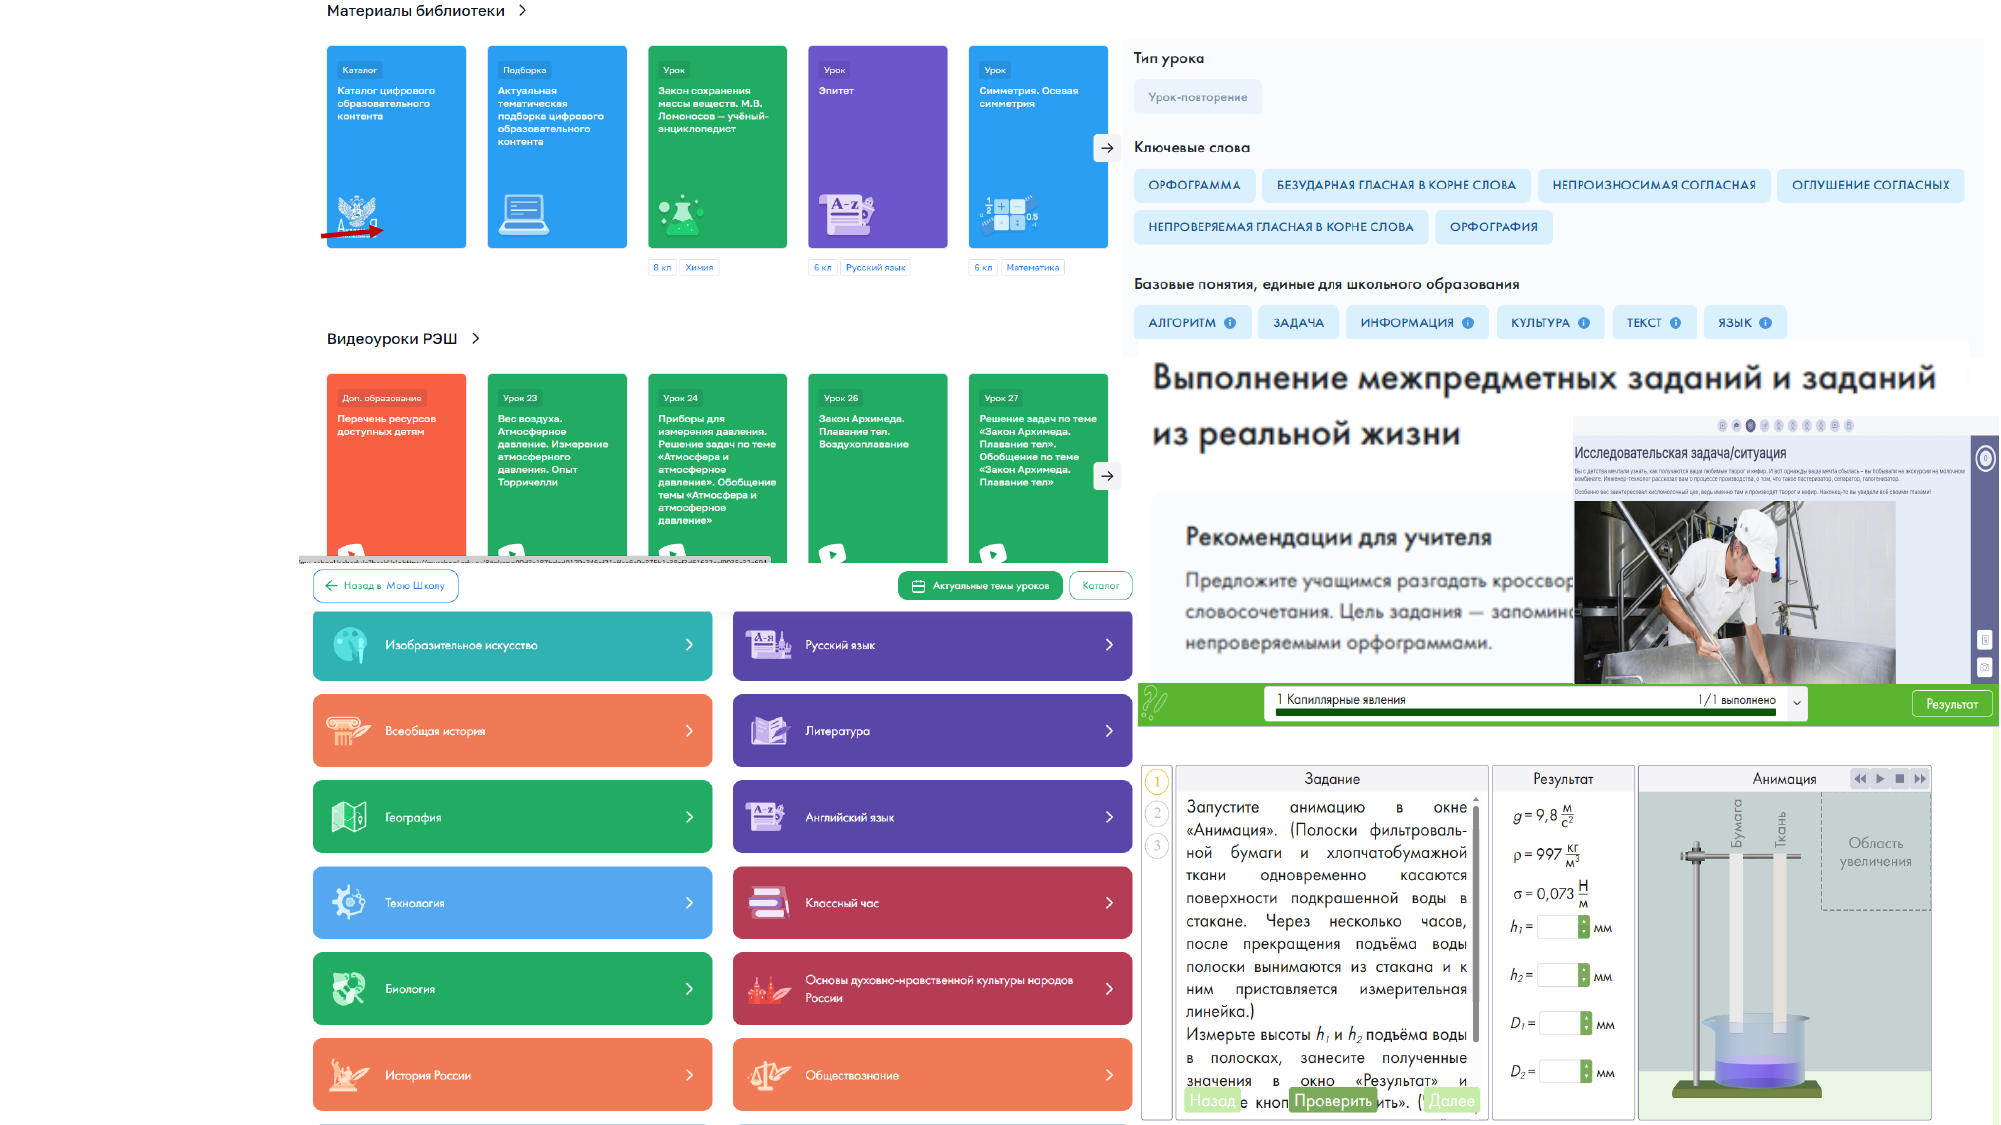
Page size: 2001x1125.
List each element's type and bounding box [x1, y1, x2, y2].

picture [299, 0, 1999, 1125]
text_box [321, 230, 384, 237]
